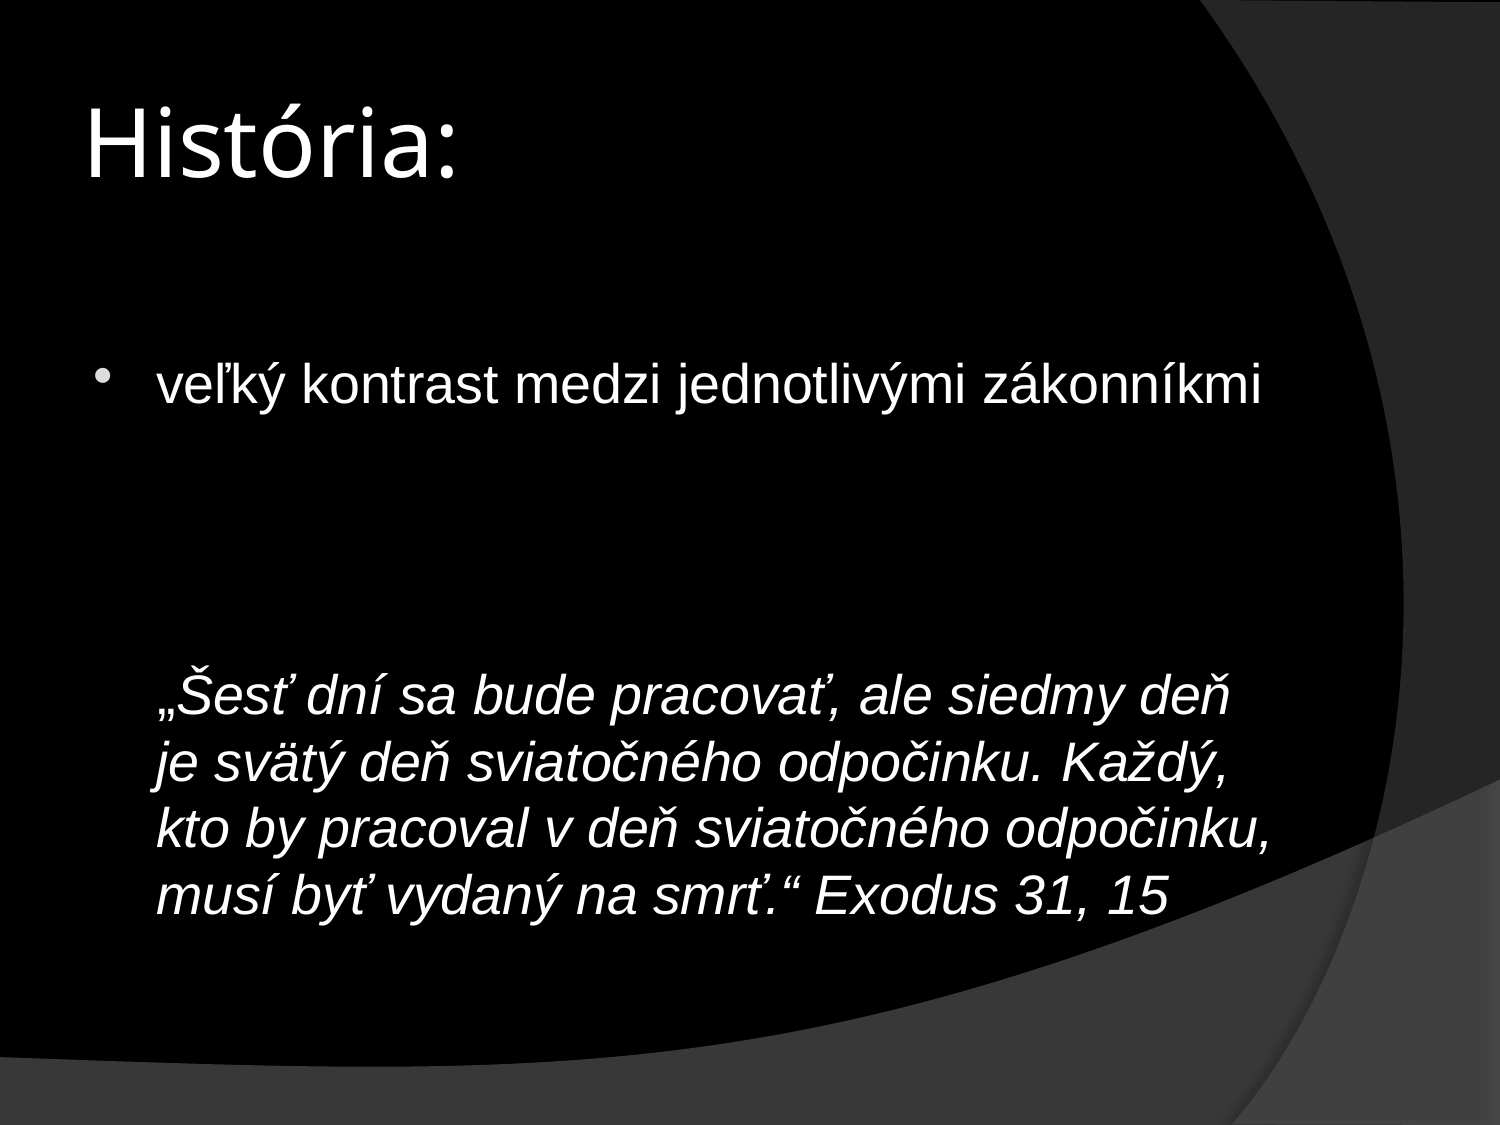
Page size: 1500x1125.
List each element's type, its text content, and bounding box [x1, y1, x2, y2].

list veľký kontrast medzi jednotlivými zákonníkmi „Šesť dní sa bude pracovať, ale siedmy deň je svätý deň sviatočného odpočinku. Každý, kto by pracoval v deň sviatočného odpočinku, musí byť vydaný na smrť.“ Exodus 31, 15 [75, 262, 1300, 1005]
title História: [75, 45, 1300, 233]
